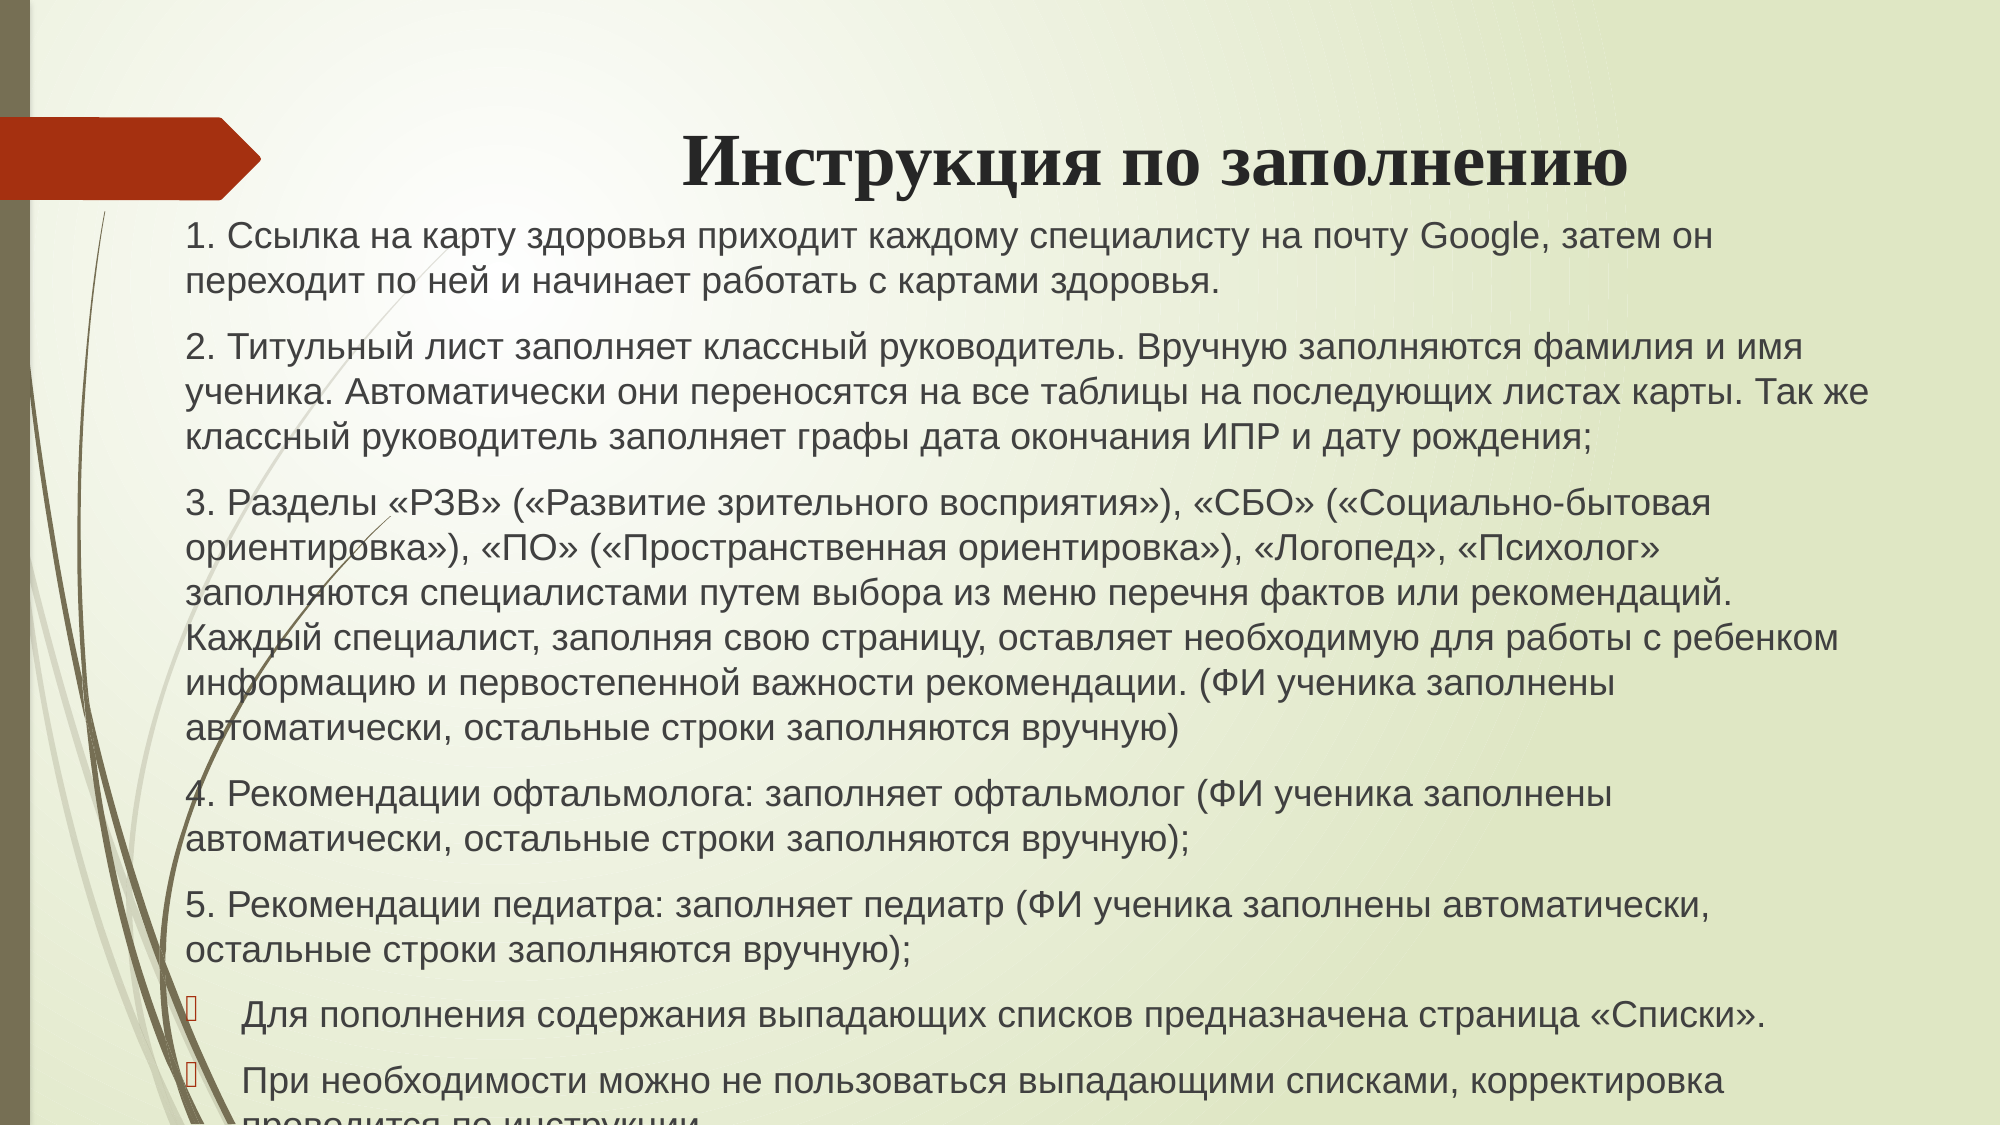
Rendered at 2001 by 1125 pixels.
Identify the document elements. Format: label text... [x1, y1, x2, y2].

list 1. Ссылка на карту здоровья приходит каждому специалисту на почту Google, затем он переходит по ней и начинает работать с картами здоровья. 2. Титульный лист заполняет классный руководитель. Вручную заполняются фамилия и имя ученика. Автоматически они переносятся на все таблицы на последующих листах карты. Так же классный руководитель заполняет графы дата окончания ИПР и дату рождения; 3. Разделы «РЗВ» («Развитие зрительного восприятия»), «СБО» («Социально-бытовая ориентировка»), «ПО» («Пространственная ориентировка»), «Логопед», «Психолог» заполняются специалистами путем выбора из меню перечня фактов или рекомендаций. Каждый специалист, заполняя свою страницу, оставляет необходимую для работы с ребенком информацию и первостепенной важности рекомендации. (ФИ ученика заполнены автоматически, остальные строки заполняются вручную) 4. Рекомендации офтальмолога: заполняет офтальмолог (ФИ ученика заполнены автоматически, остальные строки заполняются вручную); 5. Рекомендации педиатра: заполняет педиатр (ФИ ученика заполнены автоматически, остальные строки заполняются вручную); Для пополнения содержания выпадающих списков предназначена страница «Списки». При необходимости можно не пользоваться выпадающими списками, корректировка проводится по инструкции. [170, 203, 1888, 974]
title Инструкция по заполнению [425, 102, 1888, 203]
